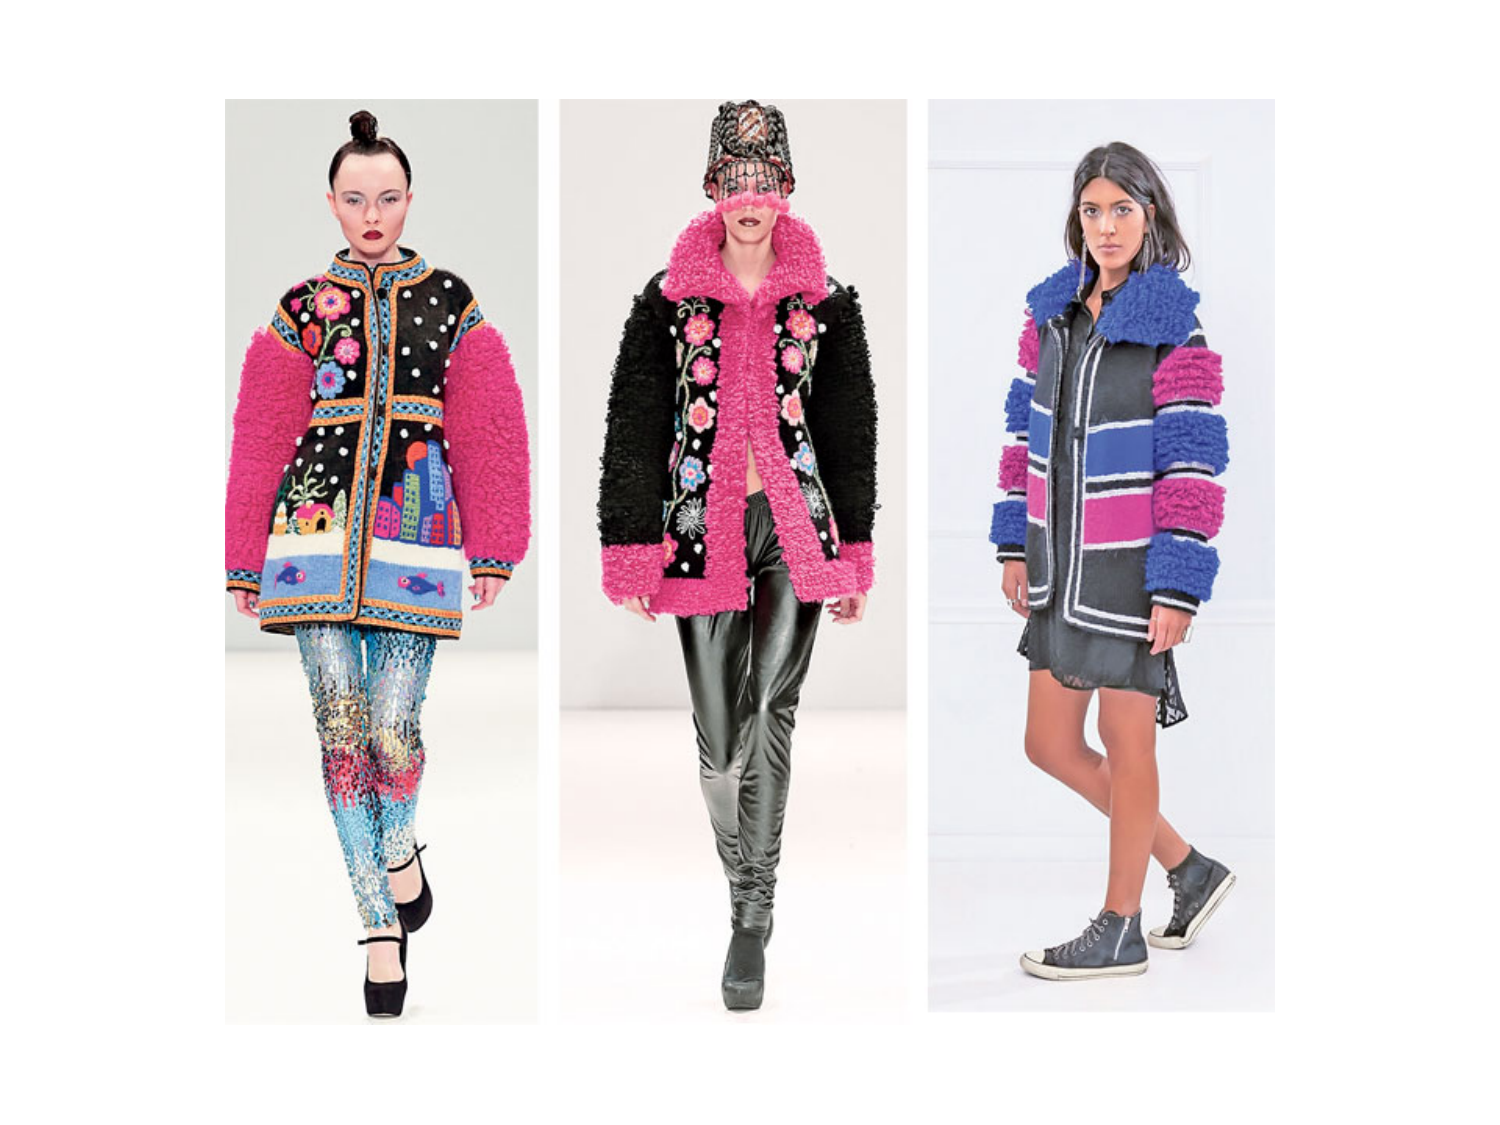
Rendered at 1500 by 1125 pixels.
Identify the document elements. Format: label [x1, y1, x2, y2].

picture [225, 99, 1275, 1025]
